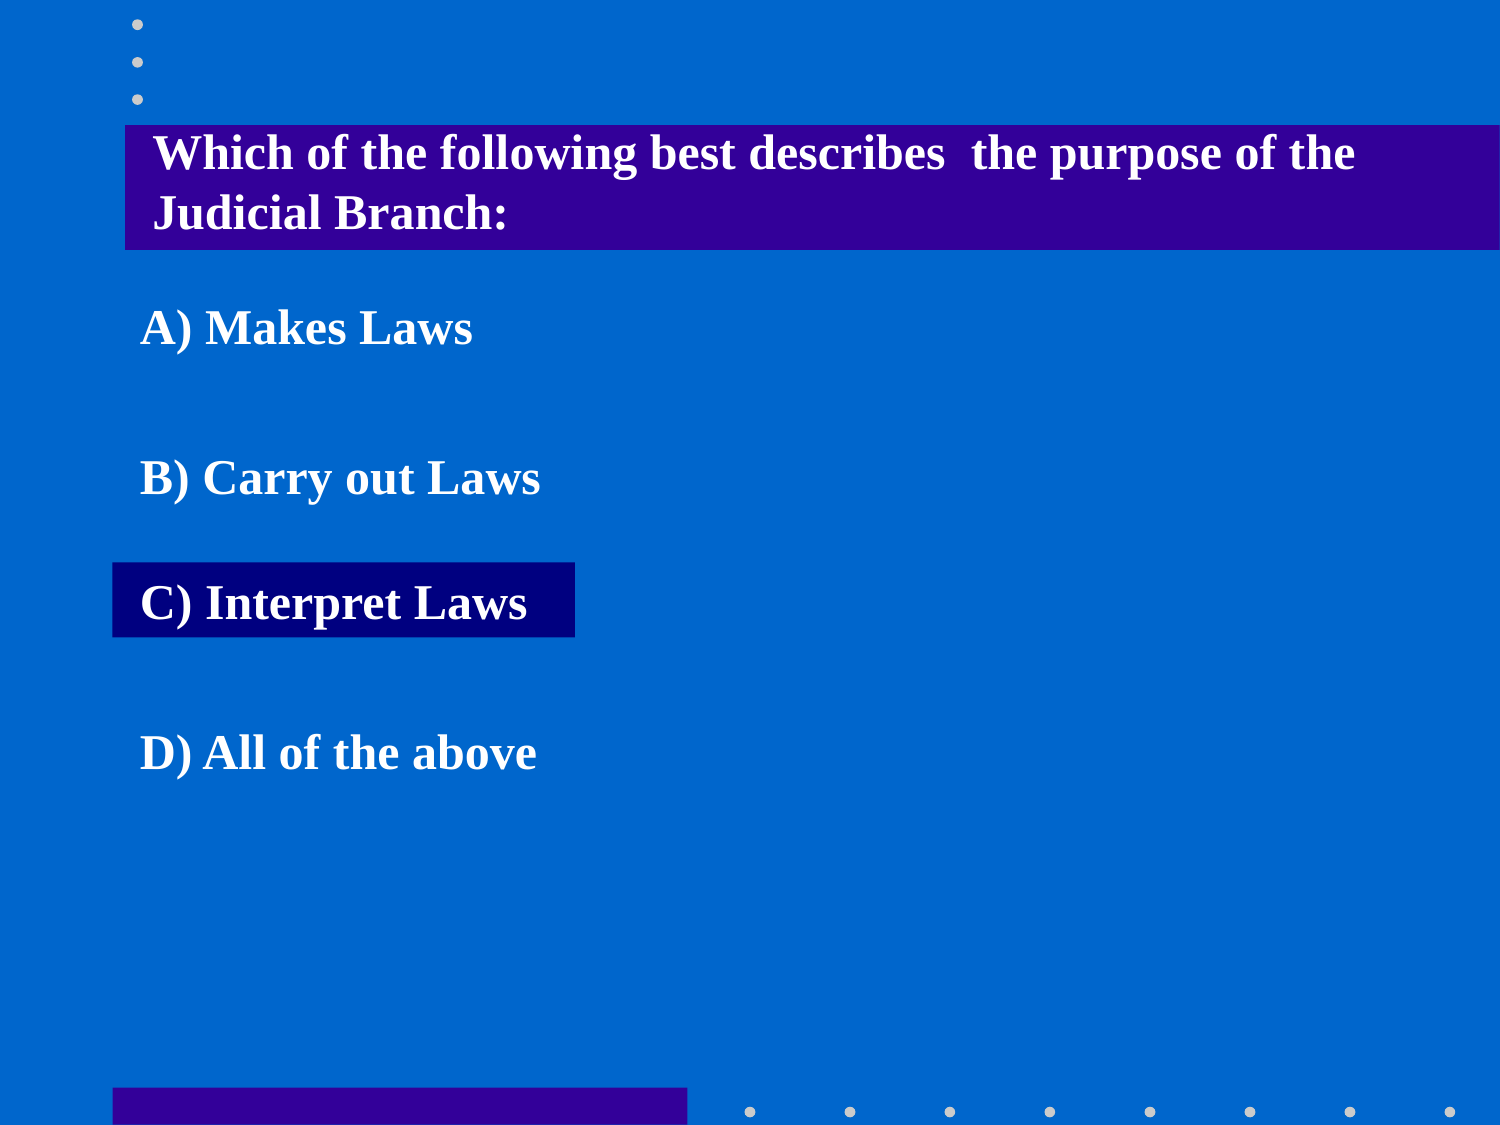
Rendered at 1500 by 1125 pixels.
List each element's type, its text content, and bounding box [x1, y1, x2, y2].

text_box [112, 562, 124, 638]
text_box Which of the following best describes the purpose of the Judicial Branch: [137, 112, 1438, 248]
text_box B) Carry out Laws [124, 437, 563, 513]
text_box D) All of the above [125, 712, 613, 788]
text_box C) Interpret Laws [124, 562, 575, 638]
text_box A) Makes Laws [125, 287, 775, 363]
